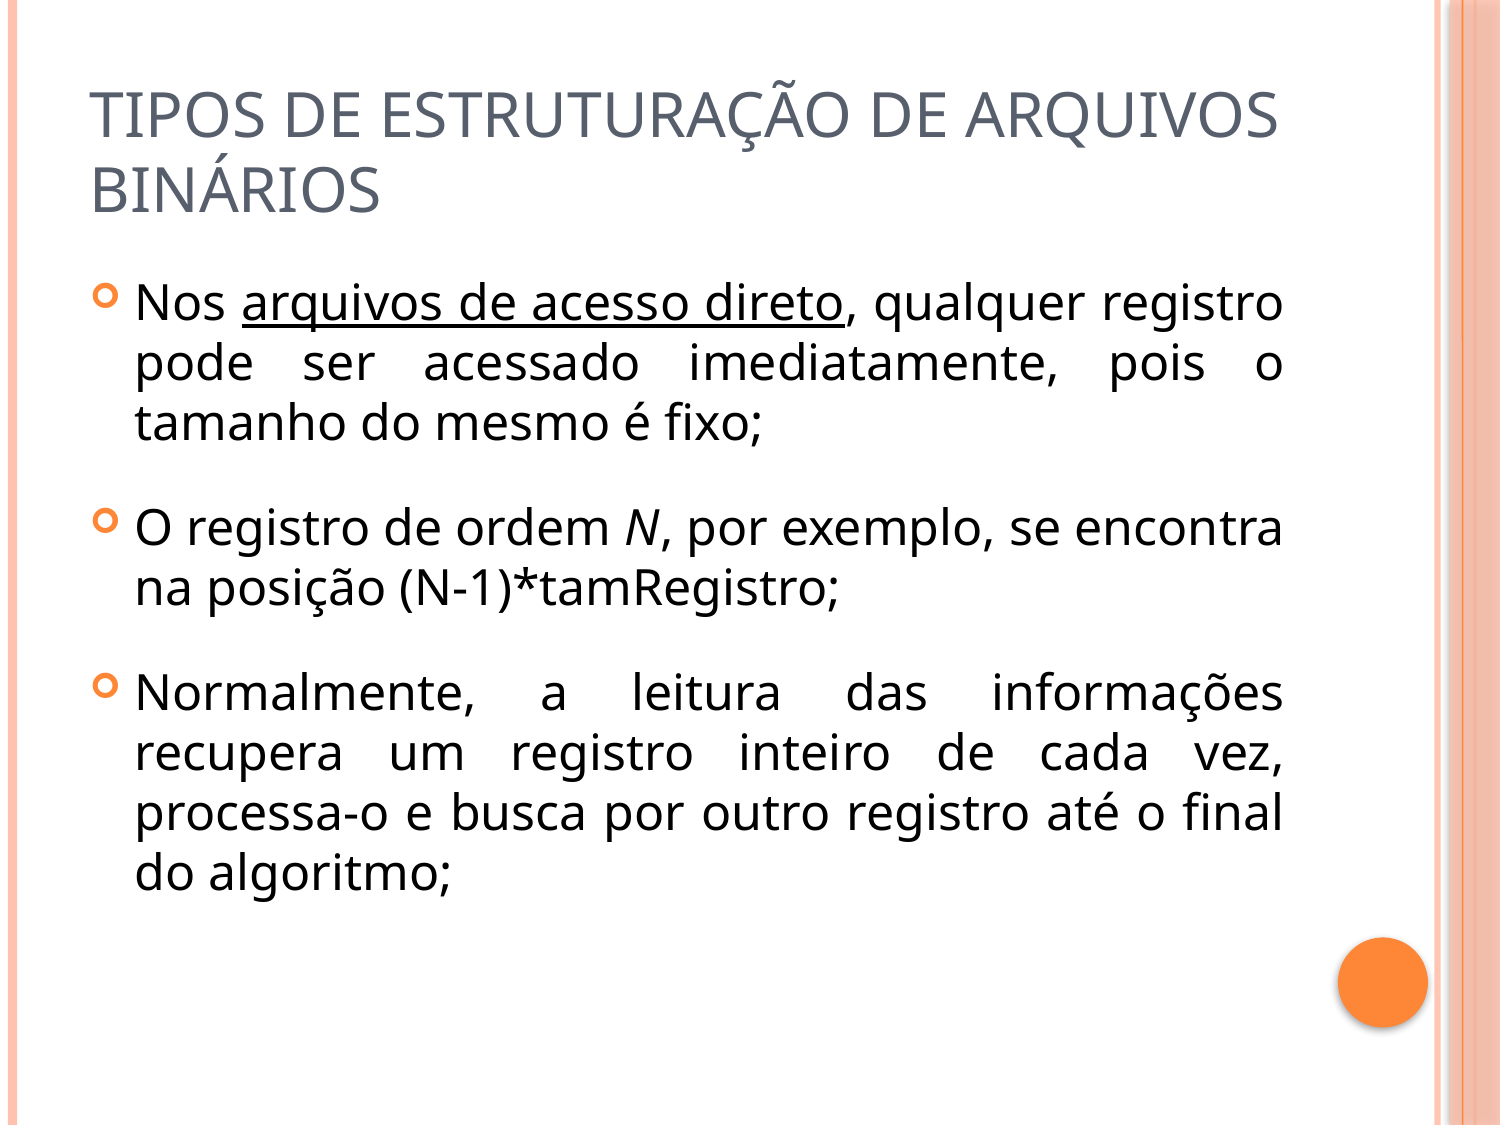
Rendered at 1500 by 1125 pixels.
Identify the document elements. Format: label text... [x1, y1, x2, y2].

title Tipos de estruturação de arquivos binários [75, 45, 1300, 233]
list Nos arquivos de acesso direto, qualquer registro pode ser acessado imediatamente, pois o tamanho do mesmo é fixo; O registro de ordem N, por exemplo, se encontra na posição (N-1)*tamRegistro; Normalmente, a leitura das informações recupera um registro inteiro de cada vez, processa-o e busca por outro registro até o final do algoritmo; [75, 262, 1300, 1062]
